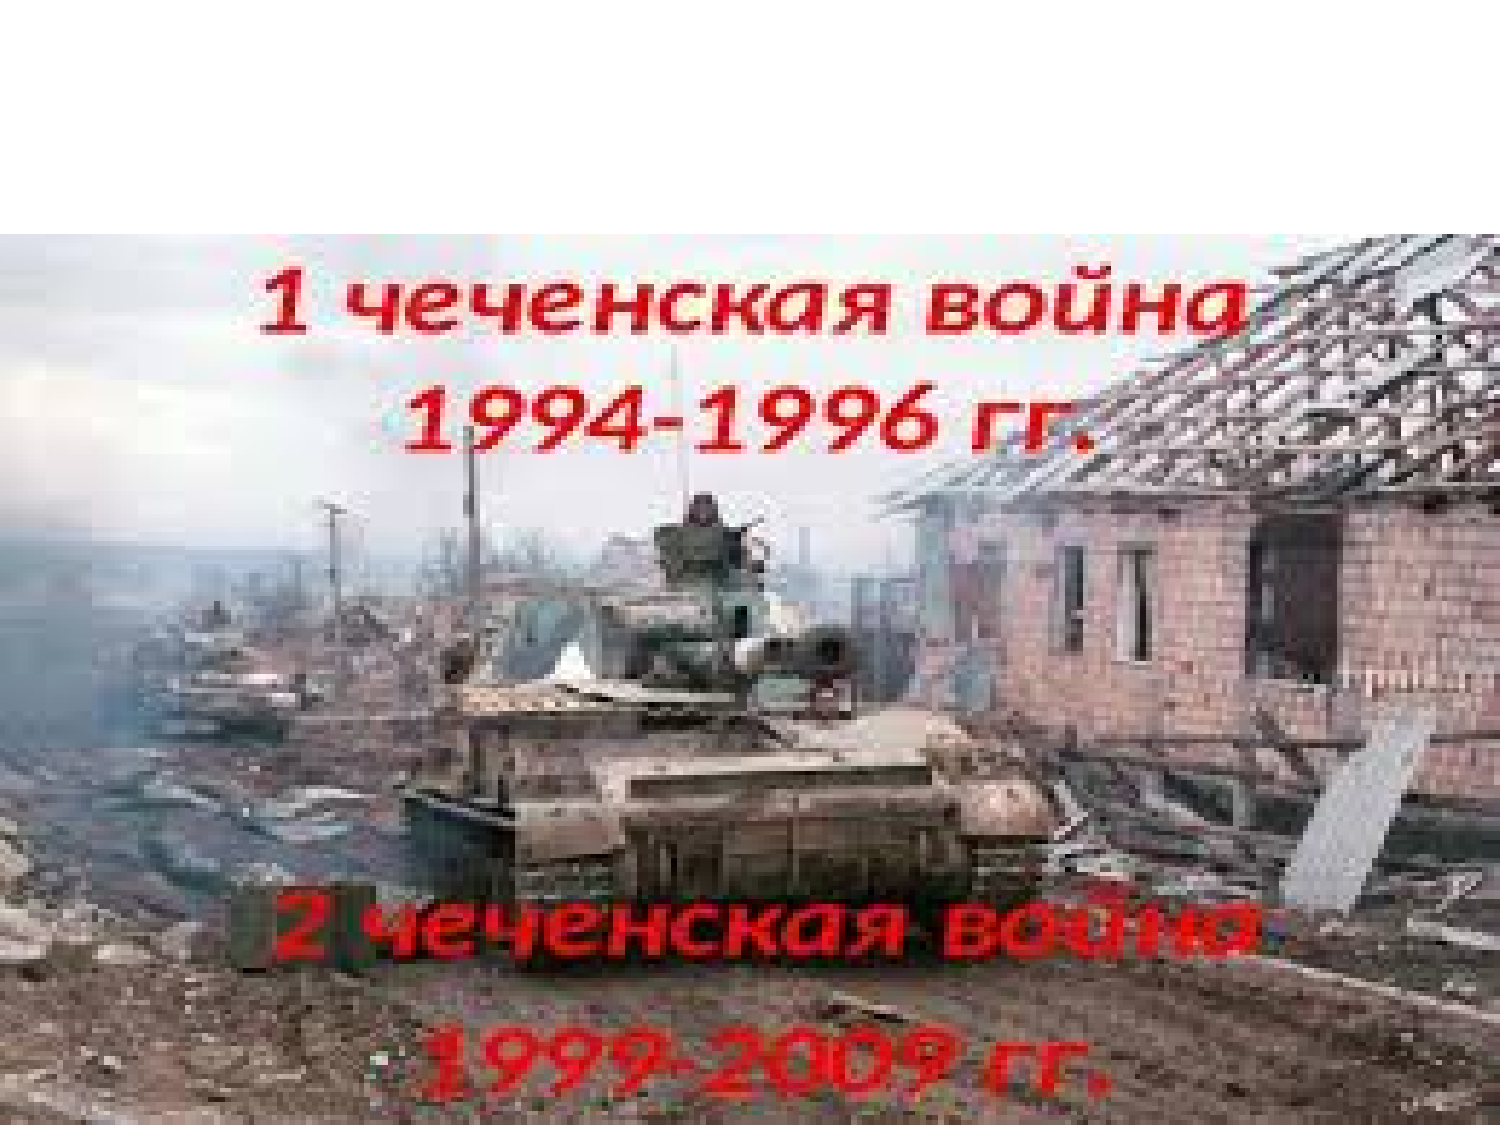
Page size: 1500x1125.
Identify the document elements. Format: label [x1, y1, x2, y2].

list [0, 234, 1500, 1125]
